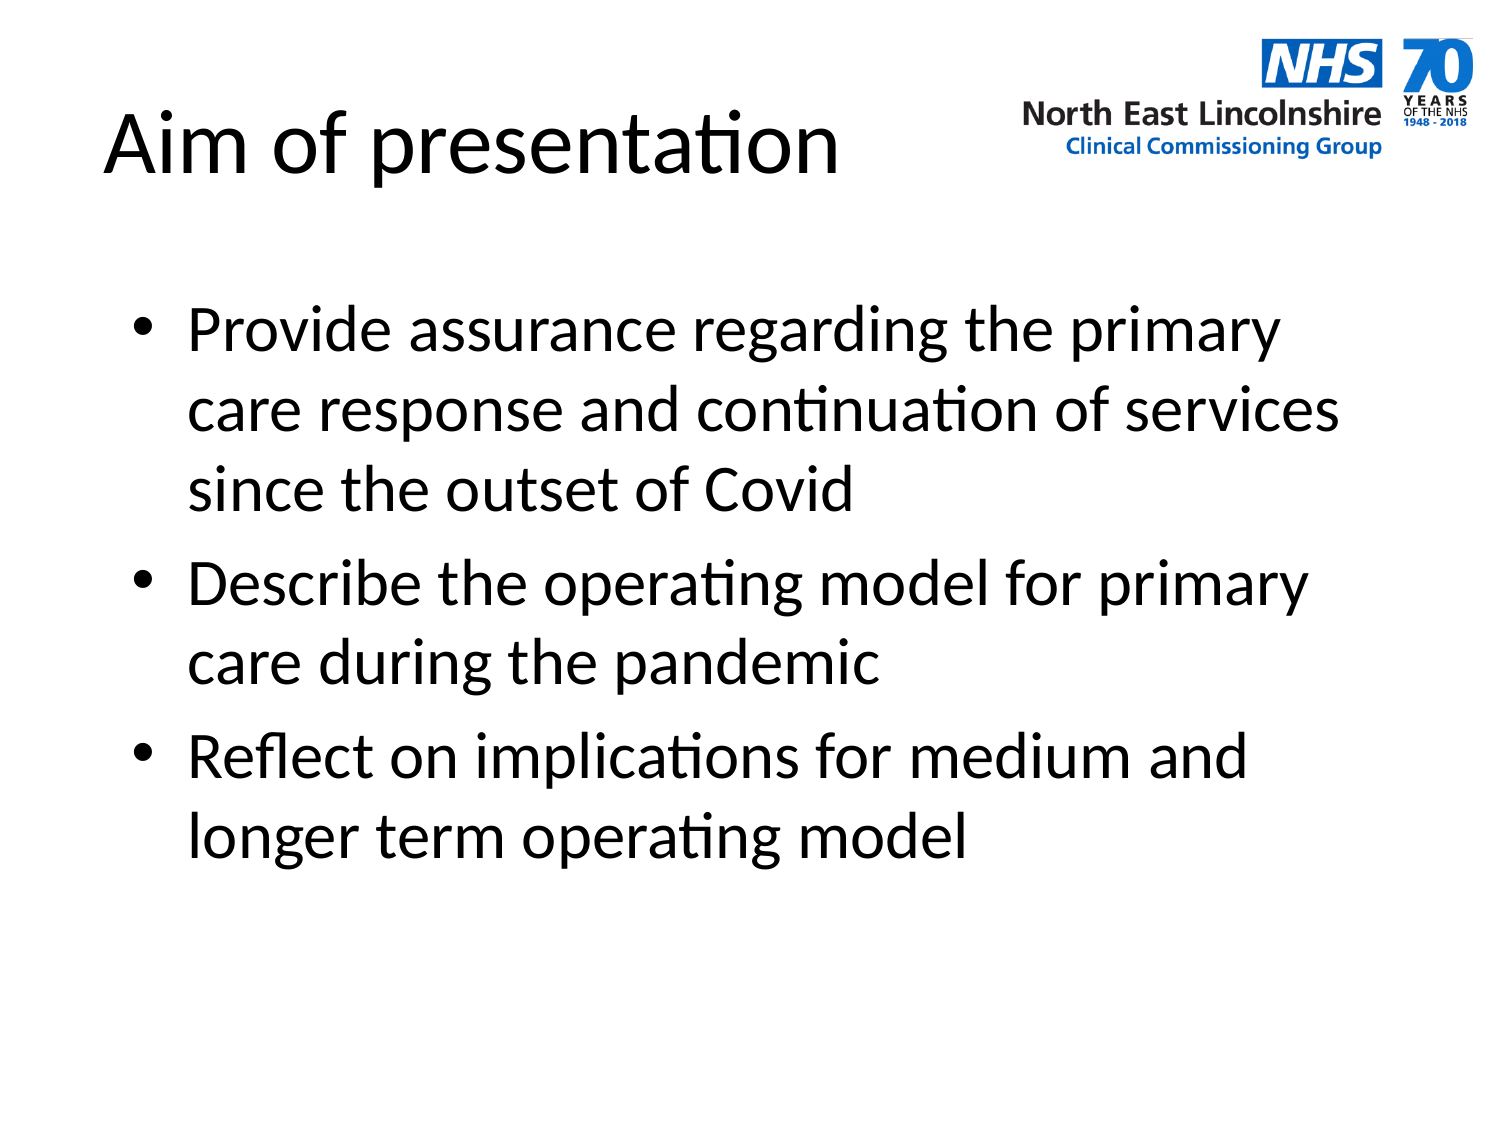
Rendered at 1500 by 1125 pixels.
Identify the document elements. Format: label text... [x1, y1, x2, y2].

picture [997, 23, 1473, 177]
title Aim of presentation [88, 93, 1258, 209]
list Provide assurance regarding the primary care response and continuation of services since the outset of Covid Describe the operating model for primary care during the pandemic Reflect on implications for medium and longer term operating model [75, 277, 1425, 1063]
